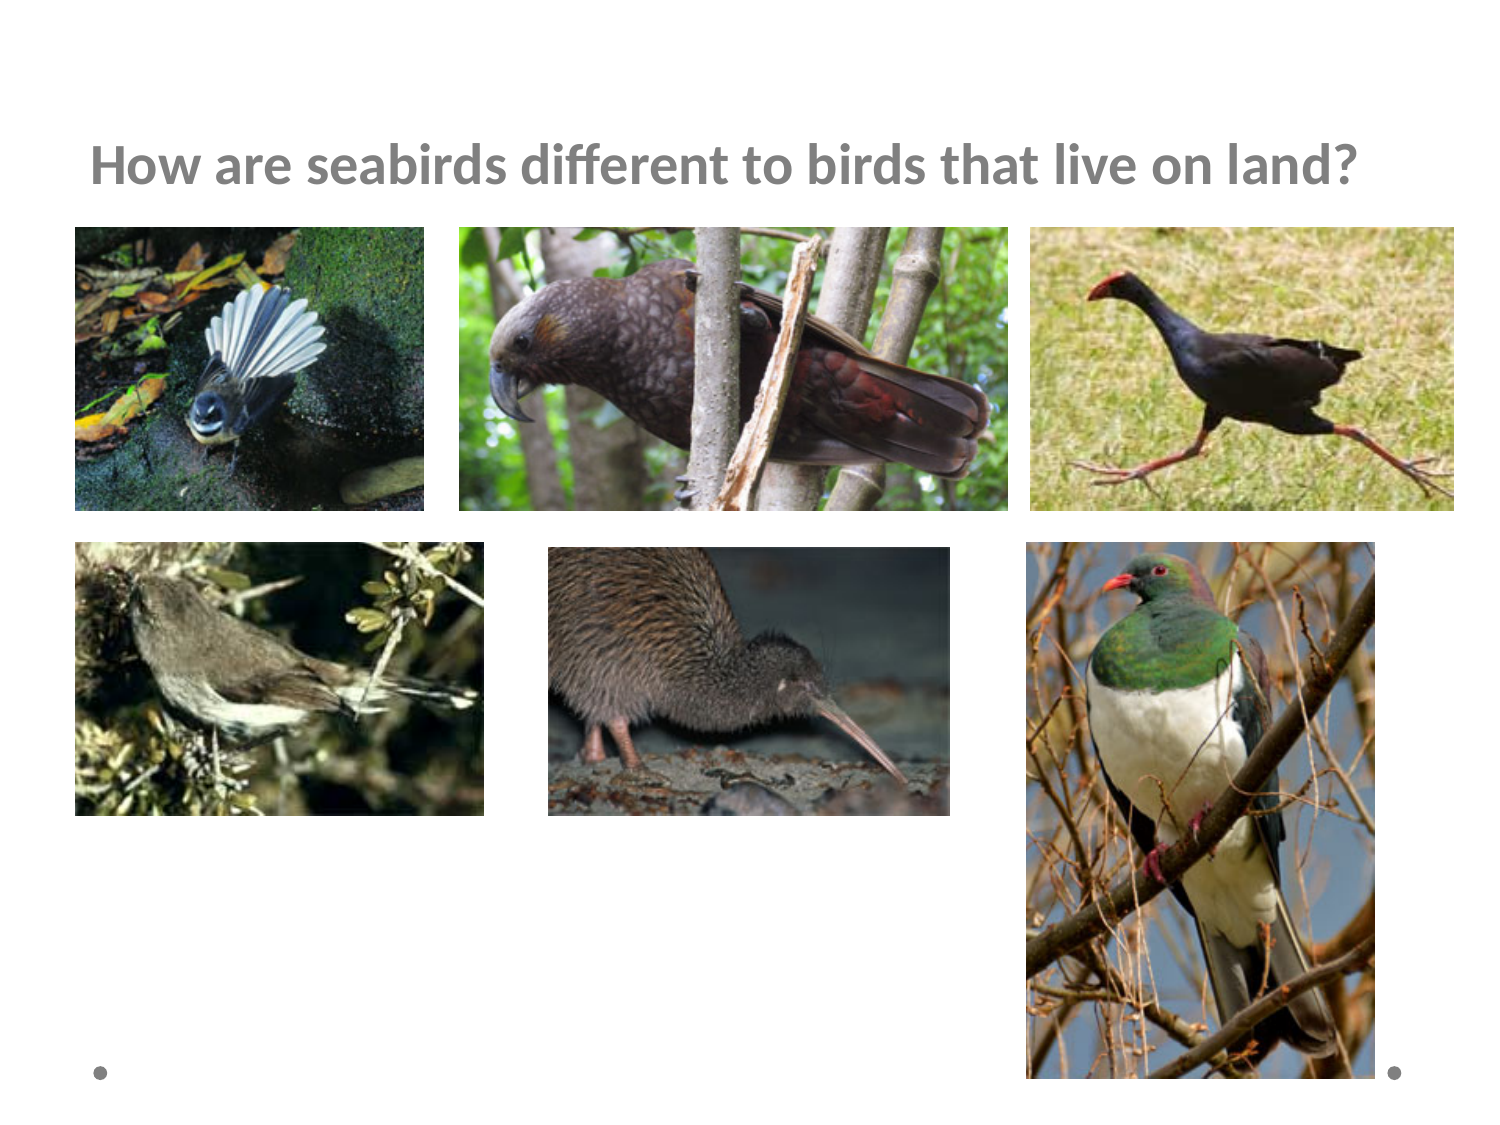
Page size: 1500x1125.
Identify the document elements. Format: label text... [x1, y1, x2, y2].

picture [1030, 227, 1454, 511]
picture [1026, 542, 1376, 1079]
picture [75, 542, 484, 816]
picture [548, 546, 950, 816]
list How are seabirds different to birds that live on land? [50, 67, 1400, 811]
picture [75, 227, 425, 511]
picture [459, 227, 1009, 511]
